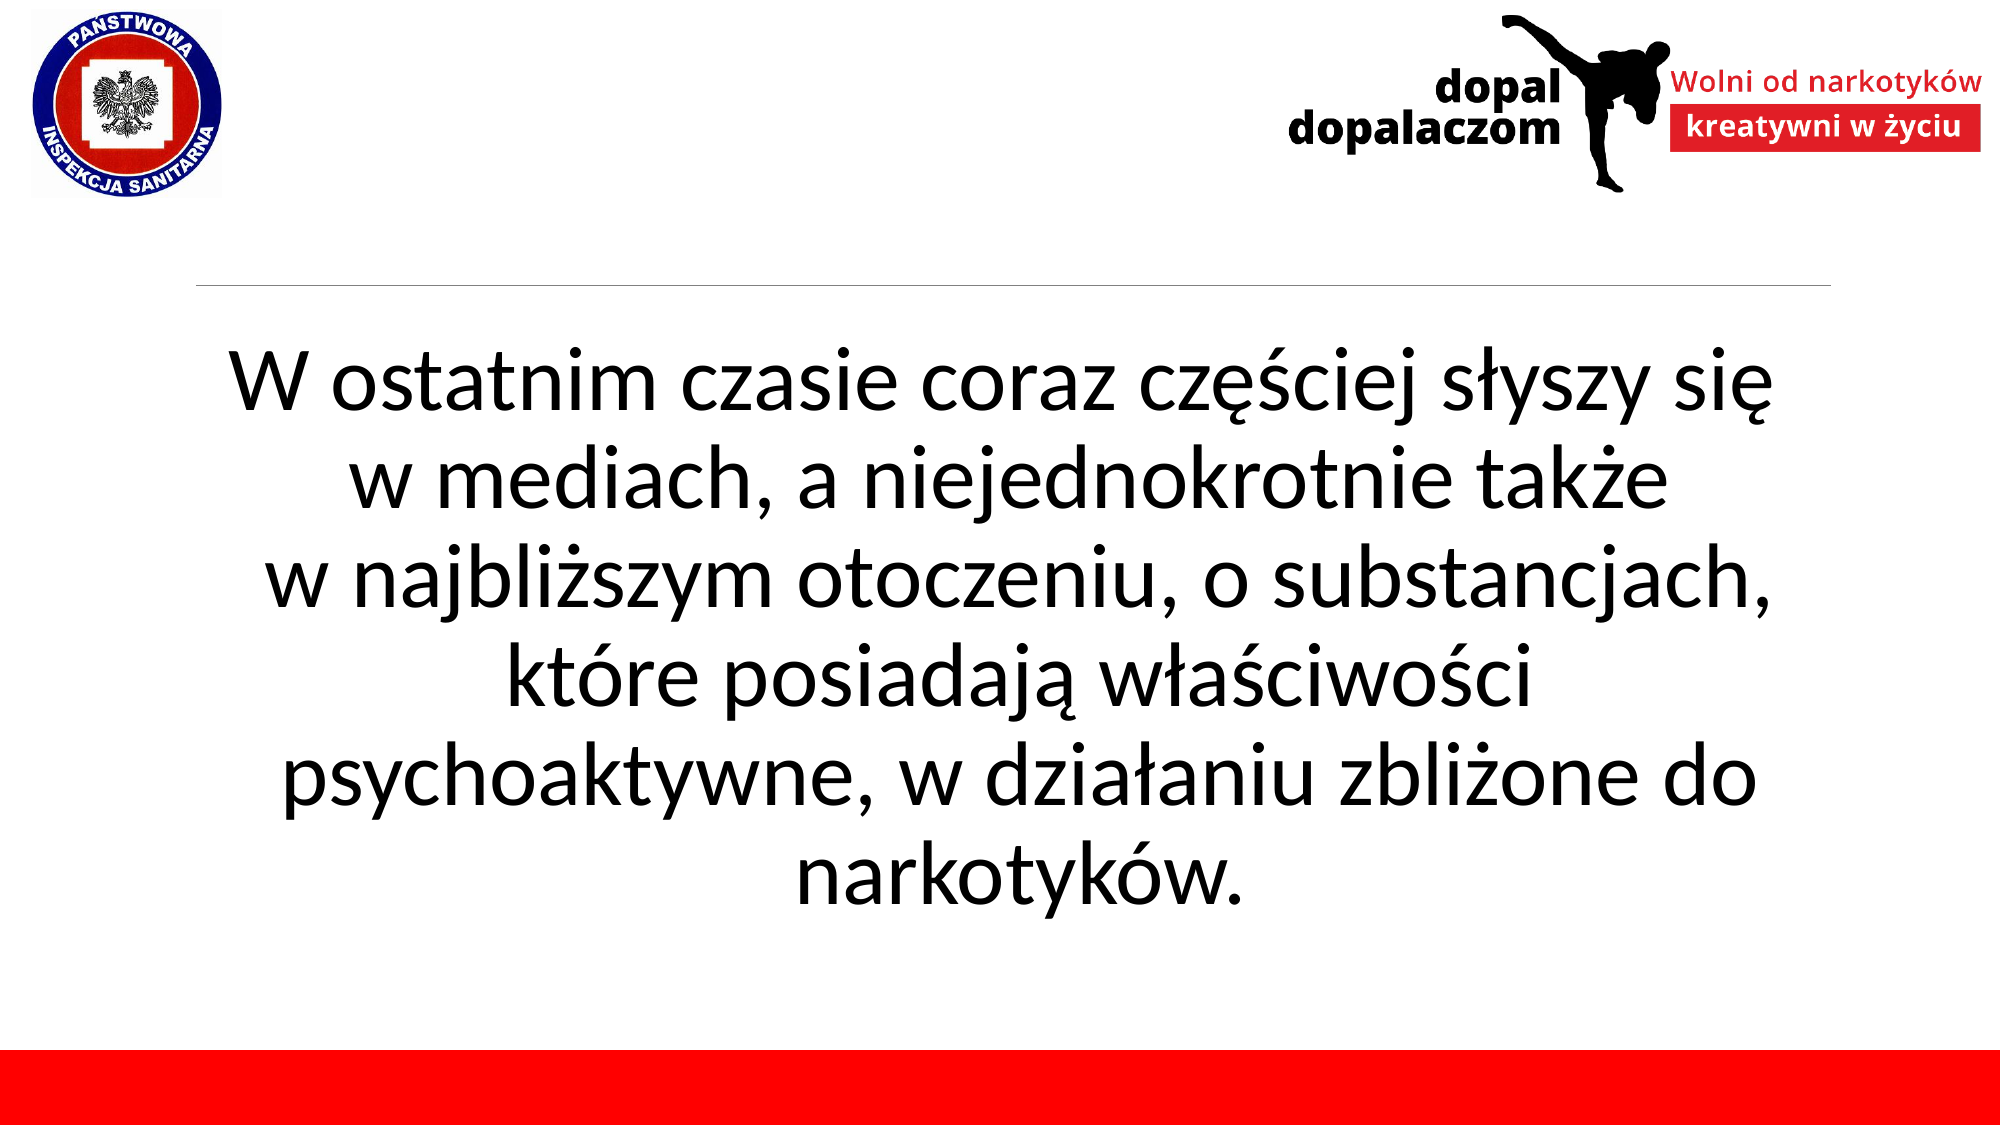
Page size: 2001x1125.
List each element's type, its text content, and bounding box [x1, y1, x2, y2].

list W ostatnim czasie coraz częściej słyszy się w mediach, a niejednokrotnie także w najbliższym otoczeniu, o substancjach, które posiadają właściwości psychoaktywne, w działaniu zbliżone do narkotyków. [188, 323, 1839, 1025]
picture [31, 9, 222, 198]
picture [1275, 0, 2000, 206]
